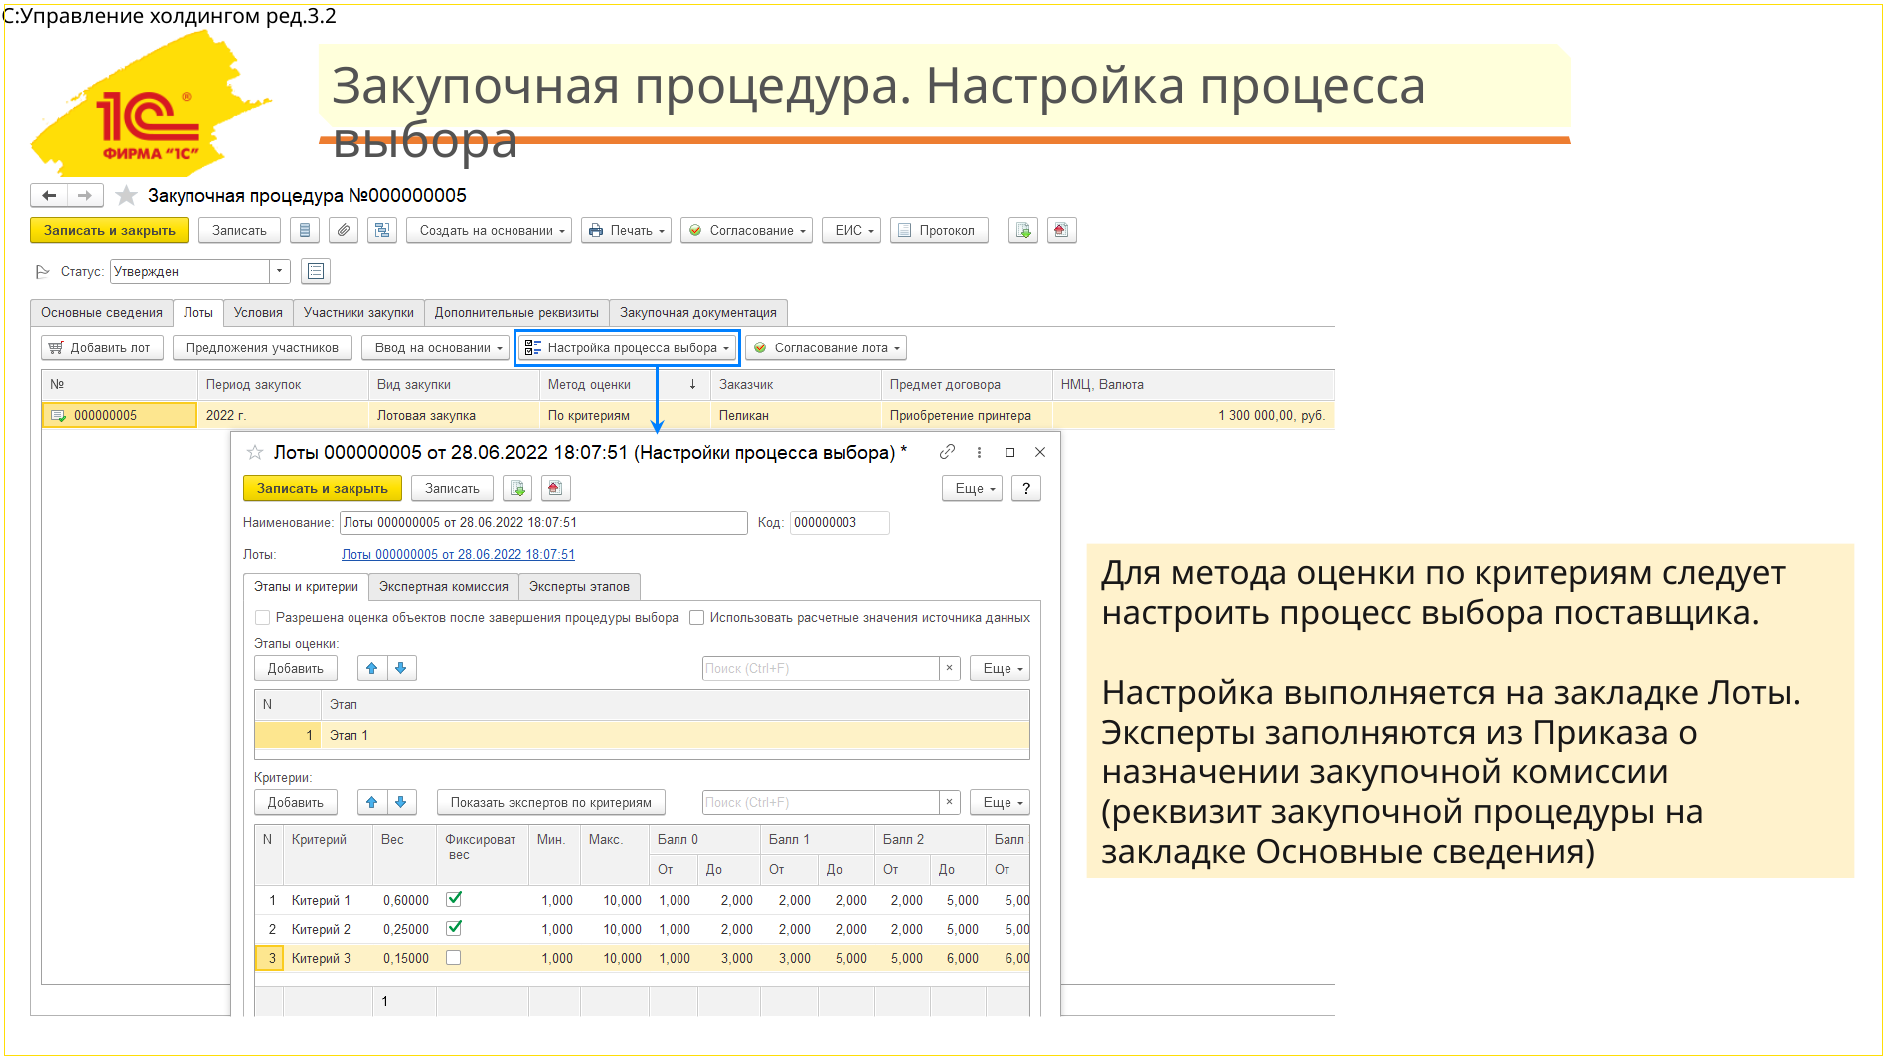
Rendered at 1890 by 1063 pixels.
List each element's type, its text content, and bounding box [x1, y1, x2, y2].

picture [23, 24, 1335, 1017]
title Закупочная процедура. Настройка процесса выбора [317, 52, 1570, 114]
text_box Для метода оценки по критериям следует настроить процесс выбора поставщика. Настройка выполняется на закладке Лоты. Эксперты заполняются из Приказа о назначении закупочной комиссии (реквизит закупочной процедуры на закладке Основные сведения) [1335, 543, 1855, 878]
